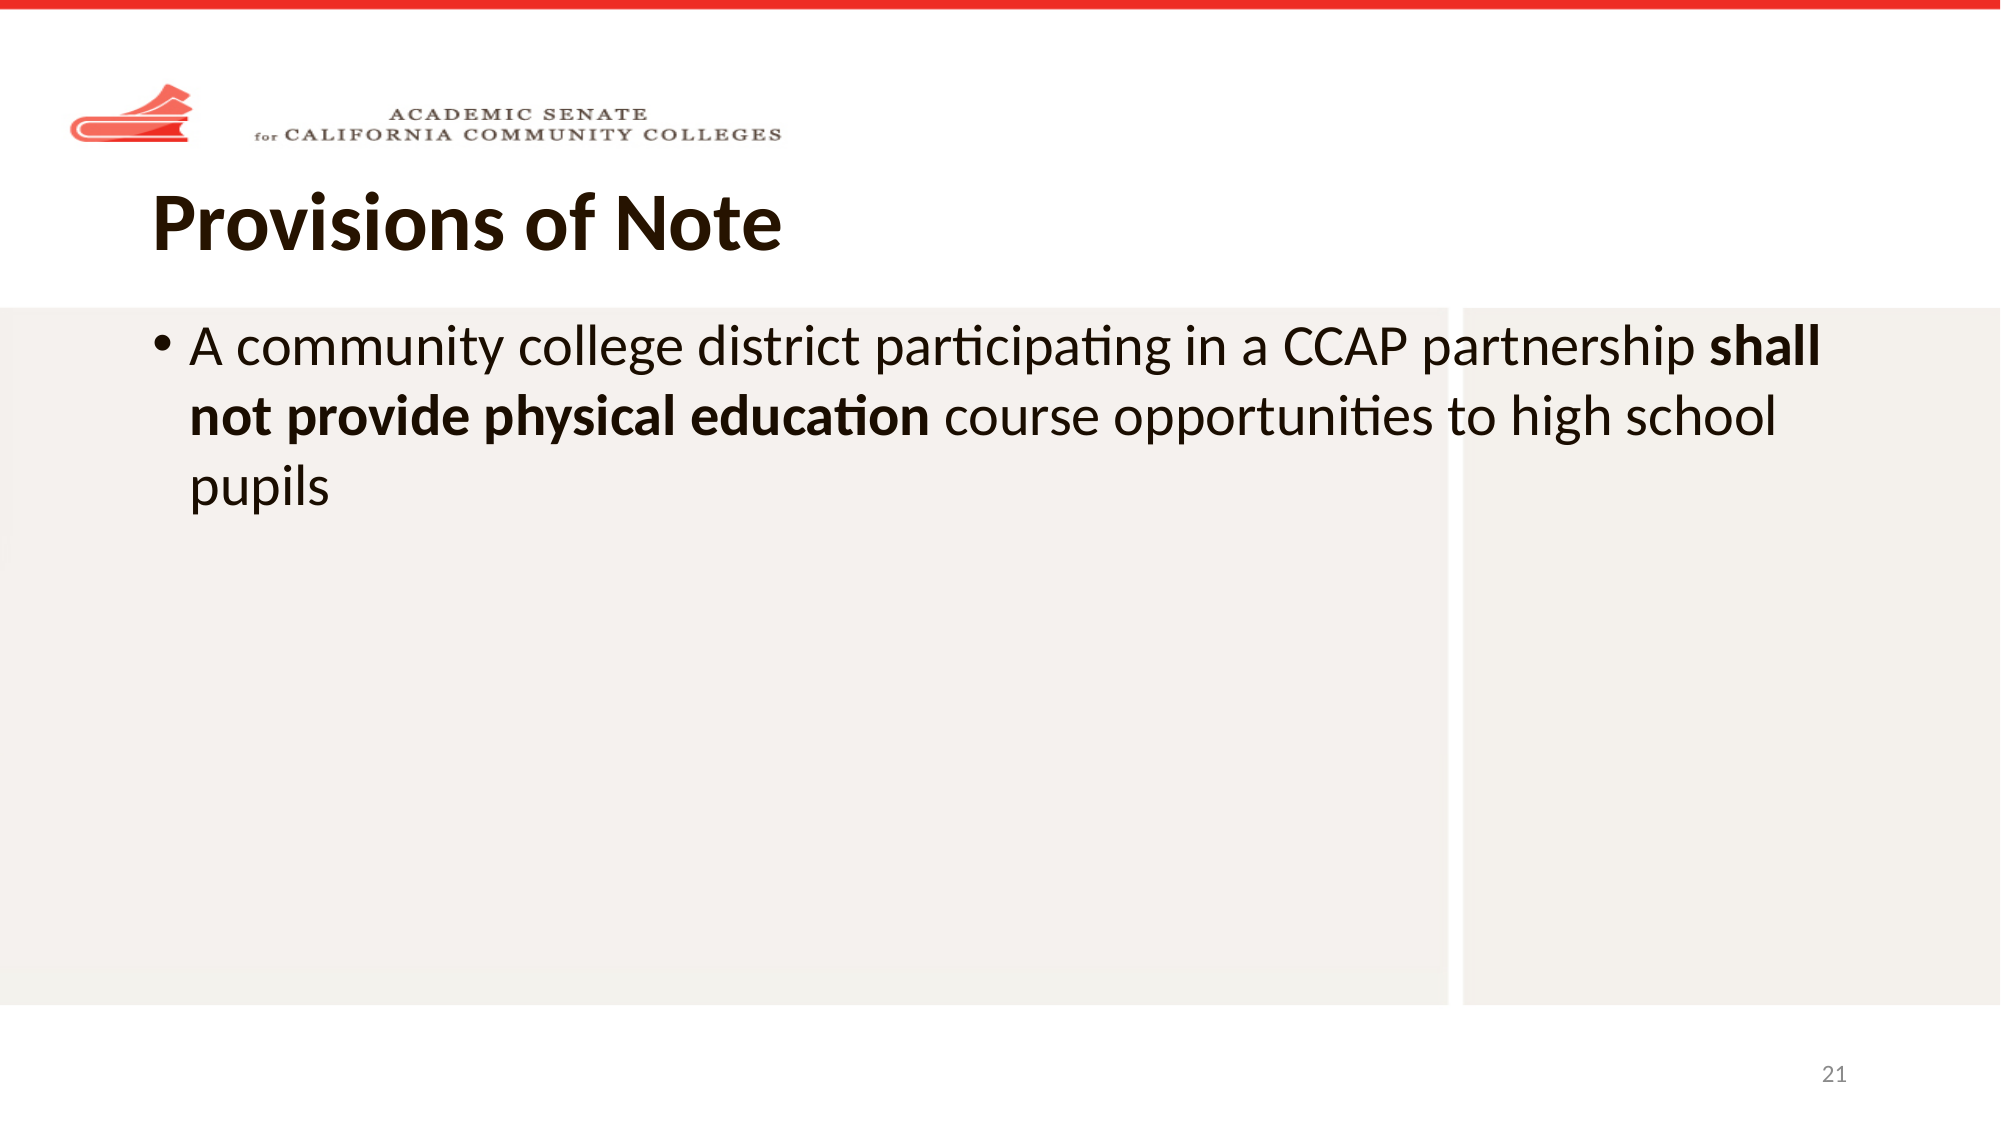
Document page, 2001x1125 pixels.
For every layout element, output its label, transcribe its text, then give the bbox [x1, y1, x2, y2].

picture [0, 0, 2001, 1125]
list A community college district participating in a CCAP partnership shall not provide physical education course opportunities to high school pupils [137, 299, 1863, 1014]
title Provisions of Note [137, 148, 1863, 299]
slide_number 21 [1412, 1042, 1863, 1103]
